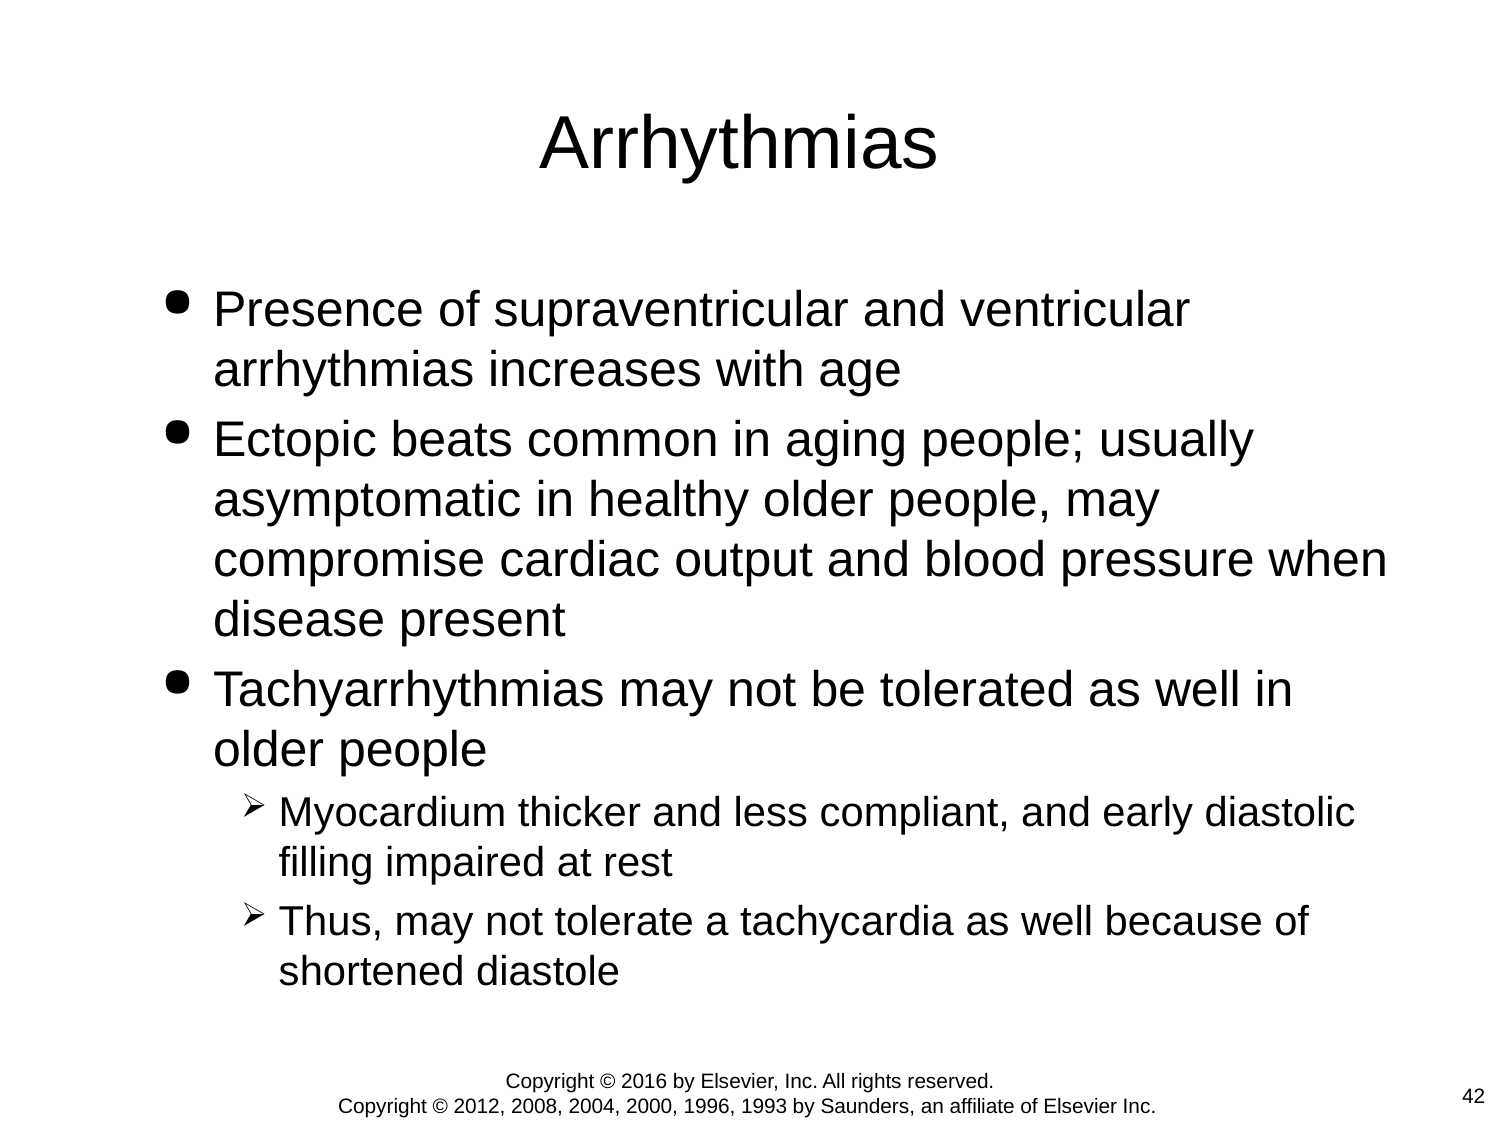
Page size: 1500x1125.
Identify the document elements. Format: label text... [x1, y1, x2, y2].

title Arrhythmias [75, 45, 1425, 233]
list Presence of supraventricular and ventricular arrhythmias increases with age Ectopic beats common in aging people; usually asymptomatic in healthy older people, may compromise cardiac output and blood pressure when disease present Tachyarrhythmias may not be tolerated as well in older people Myocardium thicker and less compliant, and early diastolic filling impaired at rest Thus, may not tolerate a tachycardia as well because of shortened diastole [76, 269, 1427, 1000]
slide_number 42 [1149, 1065, 1500, 1125]
footer Copyright © 2016 by Elsevier, Inc. All rights reserved. Copyright © 2012, 2008, 2004, 2000, 1996, 1993 by Saunders, an affiliate of Elsevier Inc. [162, 1059, 1338, 1123]
